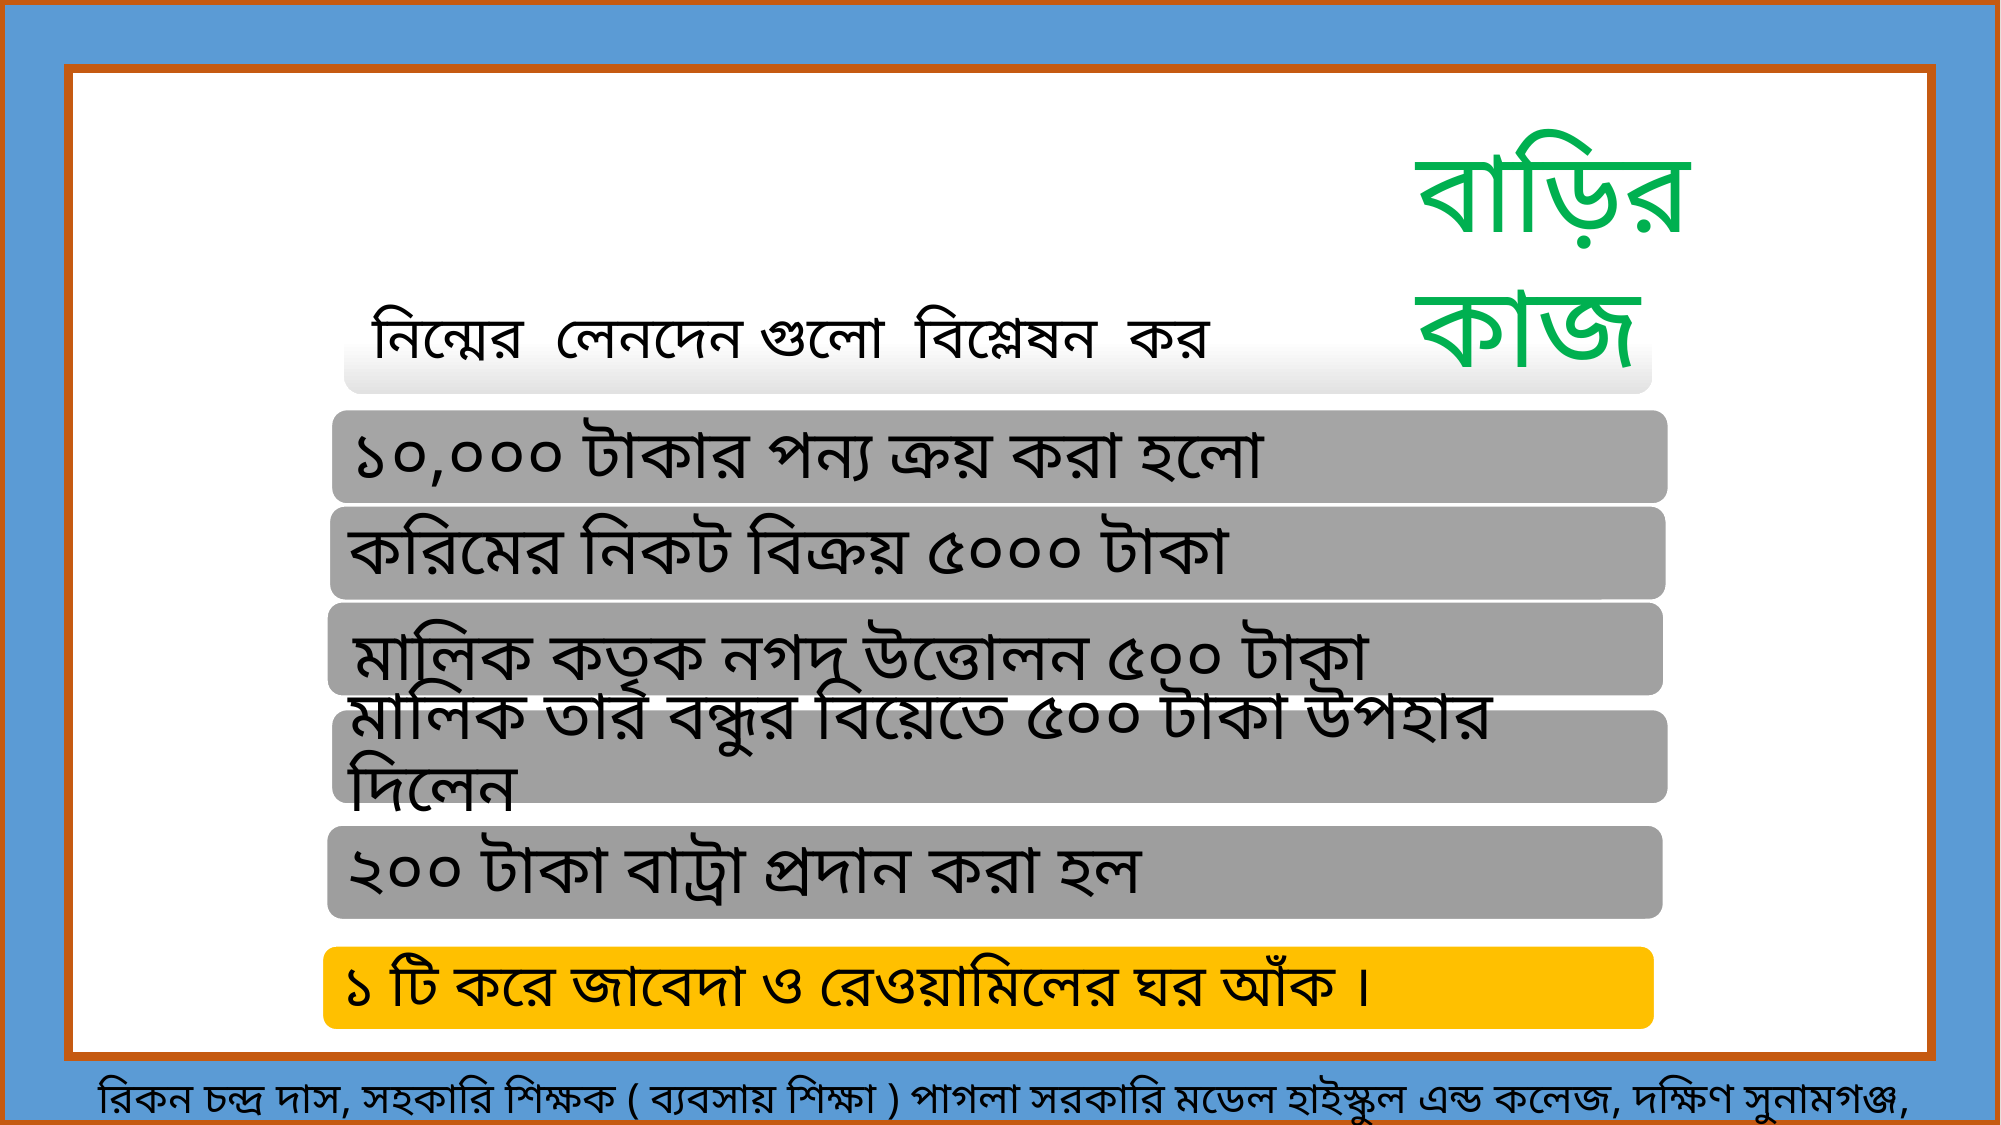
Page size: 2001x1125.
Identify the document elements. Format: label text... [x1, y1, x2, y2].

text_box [326, 824, 1664, 920]
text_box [331, 709, 1669, 805]
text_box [326, 601, 1667, 702]
text_box বাড়ির কাজ [1401, 113, 1911, 398]
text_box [344, 282, 1653, 394]
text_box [329, 505, 1667, 601]
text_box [331, 409, 1669, 505]
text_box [322, 945, 1655, 1031]
